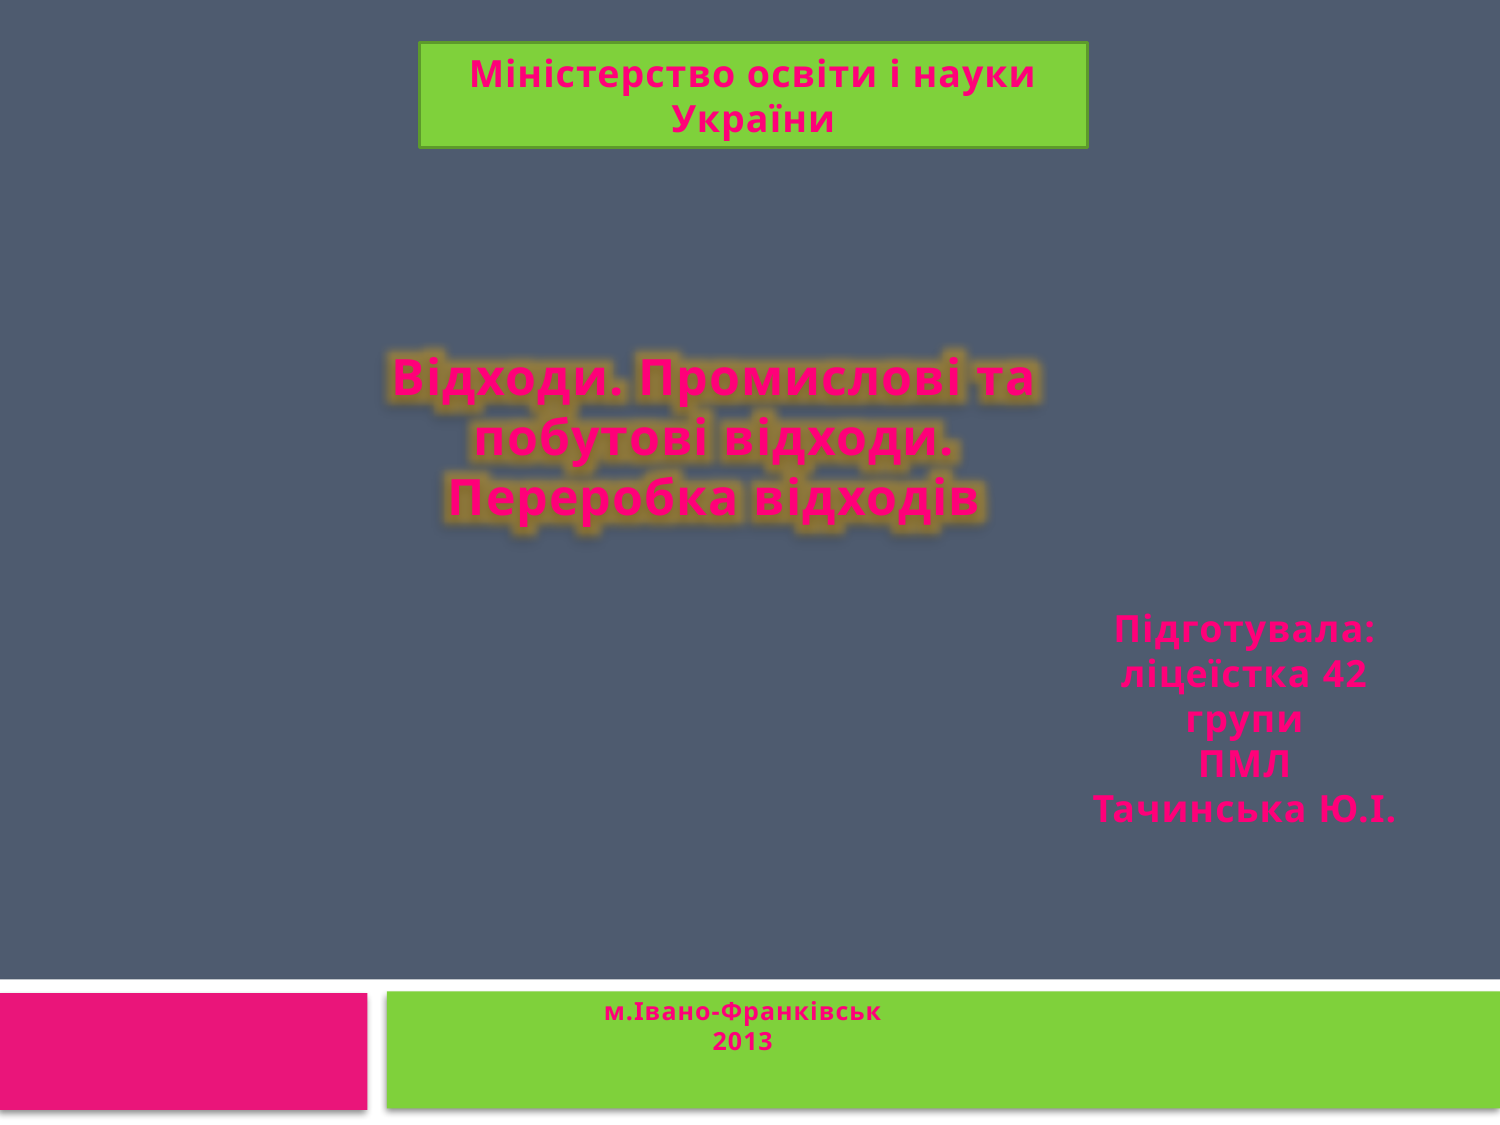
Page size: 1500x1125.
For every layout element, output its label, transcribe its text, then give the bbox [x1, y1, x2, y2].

text_box Підготувала: ліцеїстка 42 групи ПМЛ Тачинська Ю.І. [1057, 597, 1433, 838]
text_box Міністерство освіти і науки України [418, 41, 1089, 149]
text_box Відходи. Промислові та побутові відходи. Переробка відходів [312, 338, 1117, 803]
text_box м.Івано-Франківськ 2013 [588, 987, 897, 1063]
